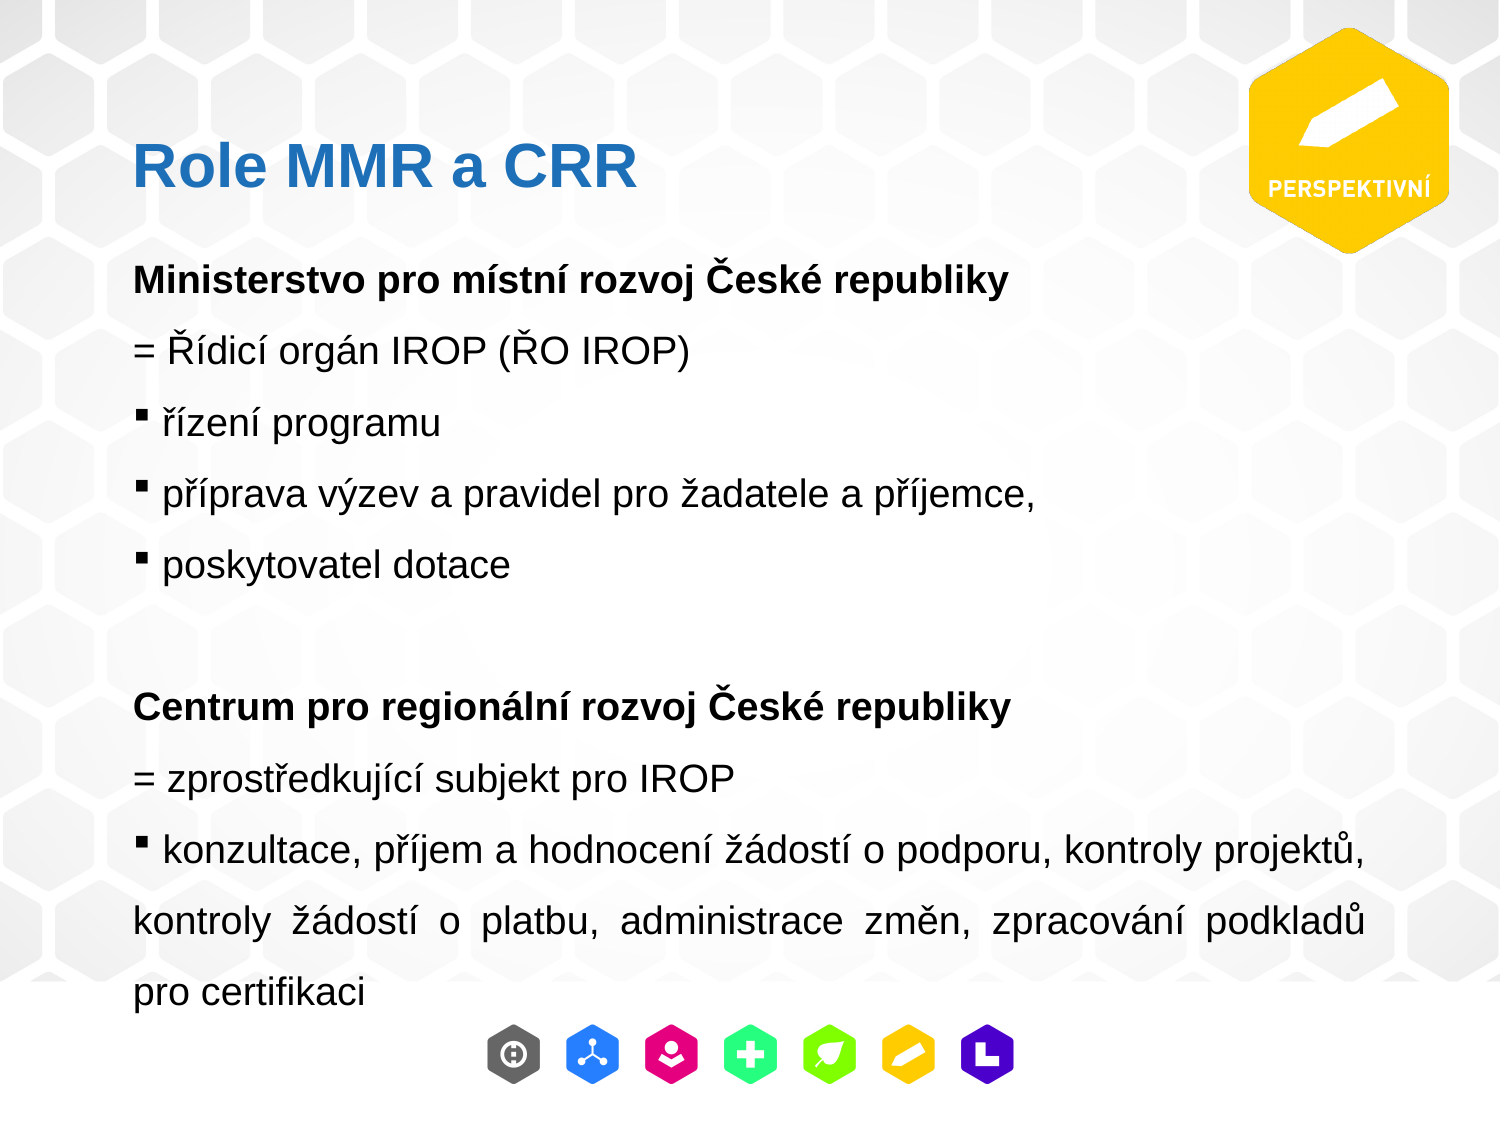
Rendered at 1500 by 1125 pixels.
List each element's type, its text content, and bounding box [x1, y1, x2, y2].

text_box Role MMR a CRR [118, 118, 1249, 208]
text_box Ministerstvo pro místní rozvoj České republiky = Řídicí orgán IROP (ŘO IROP) řízení programu příprava výzev a pravidel pro žadatele a příjemce, poskytovatel dotace Centrum pro regionální rozvoj České republiky = zprostředkující subjekt pro IROP konzultace, příjem a hodnocení žádostí o podporu, kontroly projektů, kontroly žádostí o platbu, administrace změn, zpracování podkladů pro certifikaci [118, 222, 1382, 1022]
picture [0, 0, 1500, 1125]
